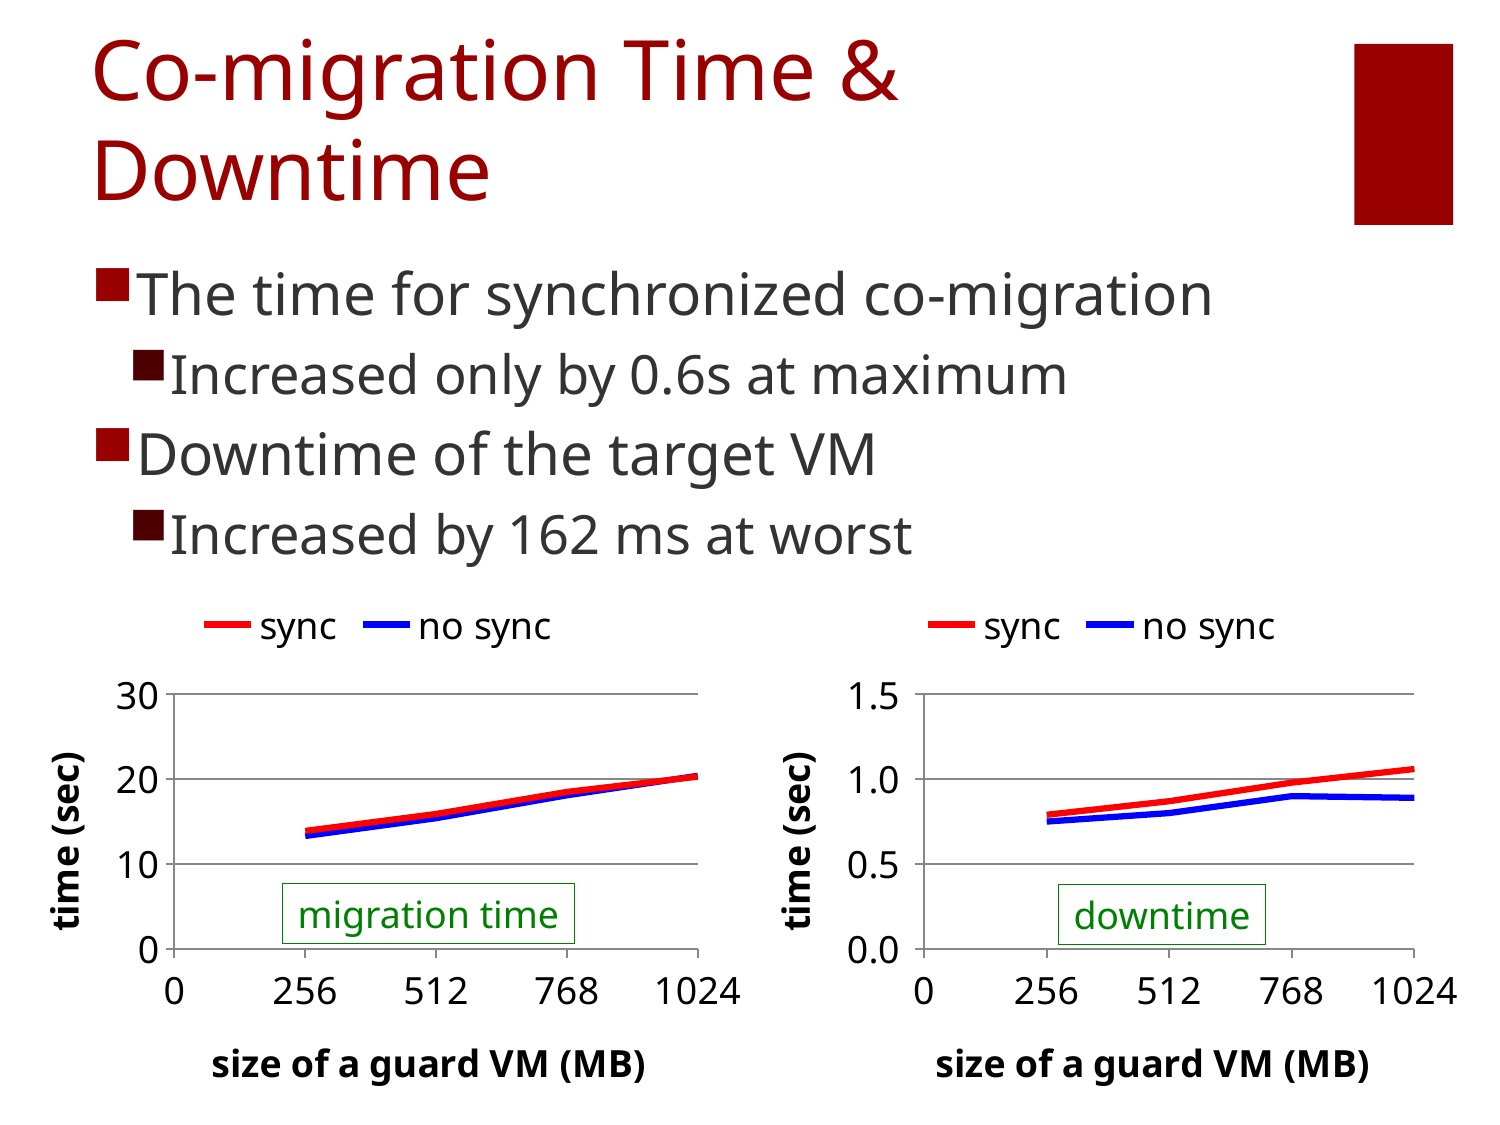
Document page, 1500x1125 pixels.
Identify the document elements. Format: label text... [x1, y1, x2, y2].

chart [0, 579, 1474, 1125]
list The time for synchronized co-migration Increased only by 0.6s at maximum Downtime of the target VM Increased by 162 ms at worst [74, 249, 1413, 579]
title Co-migration Time & Downtime [74, 37, 1338, 226]
